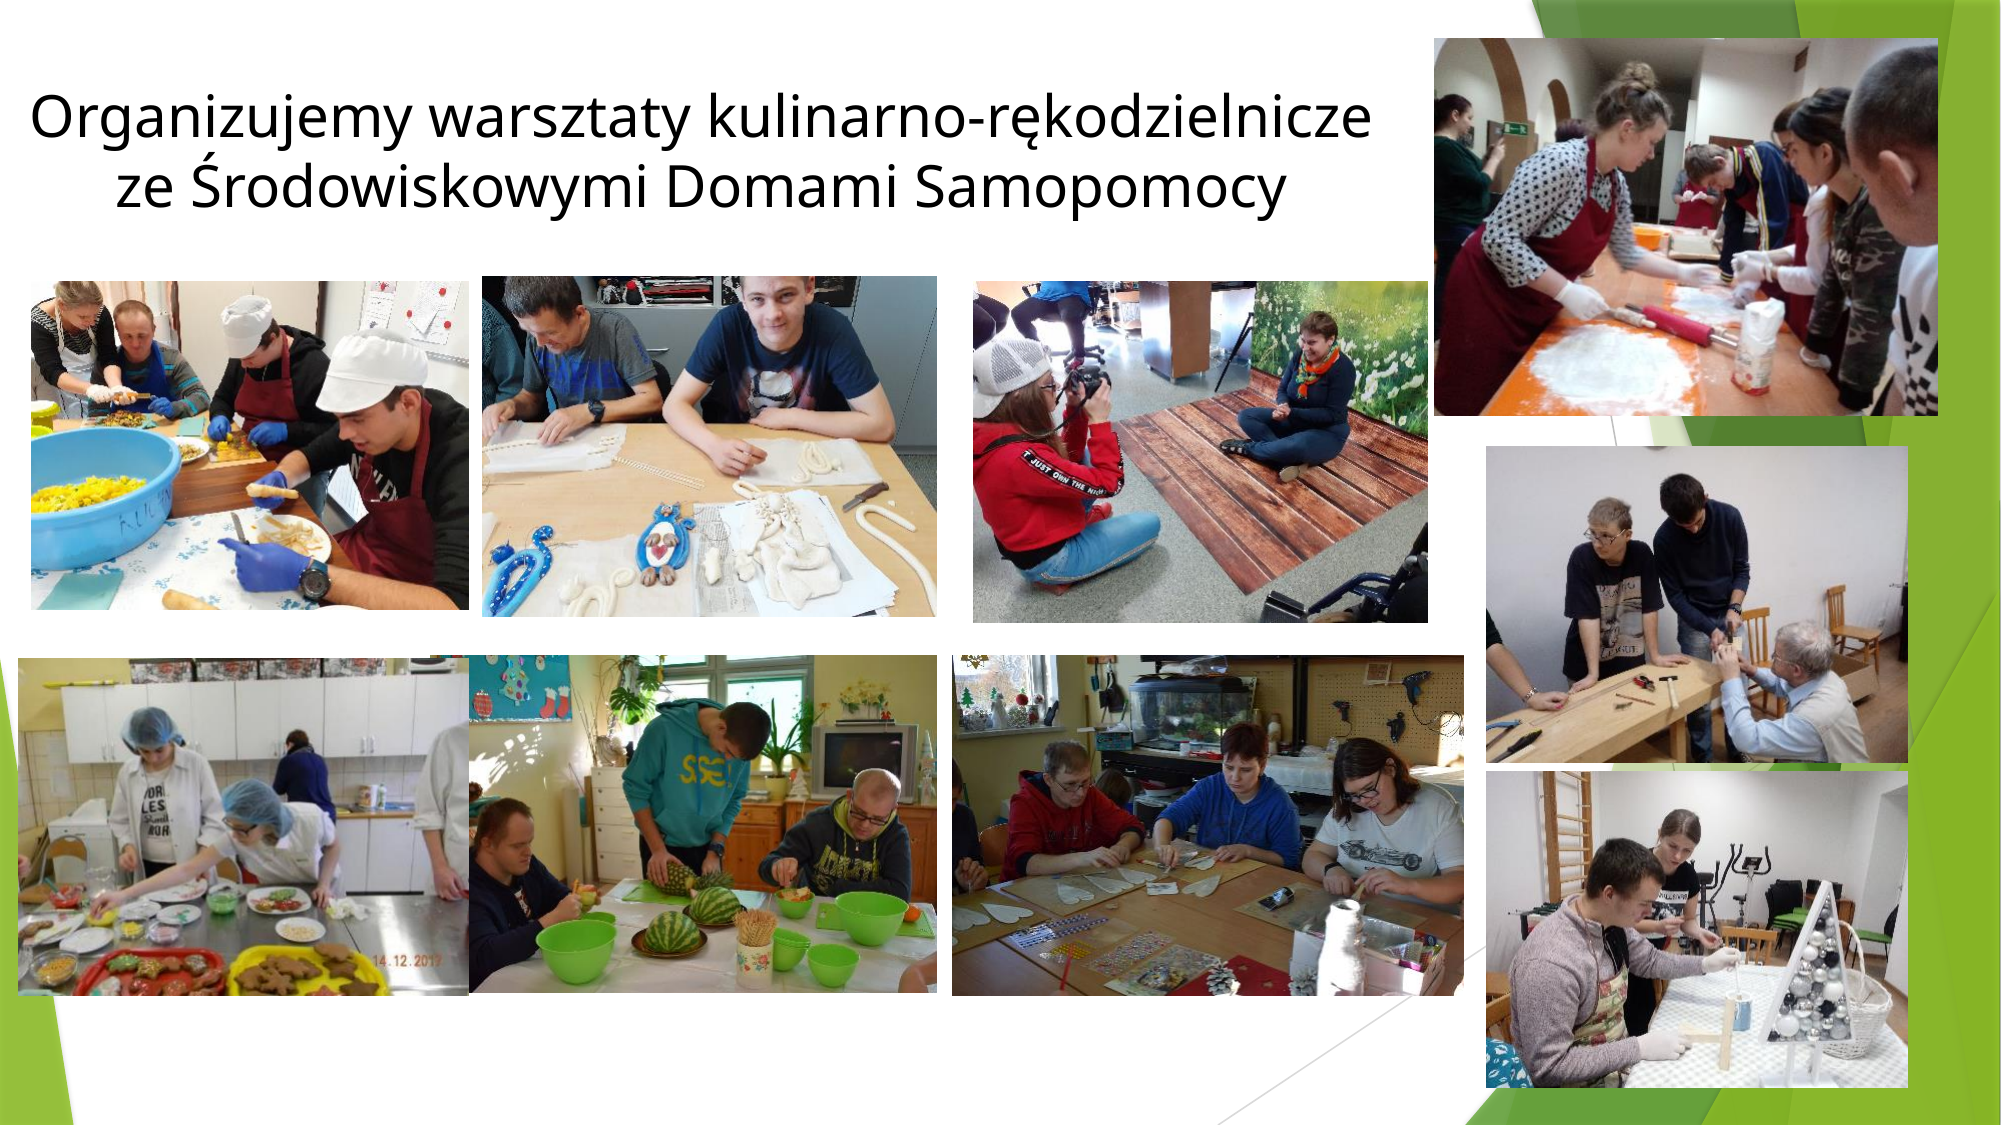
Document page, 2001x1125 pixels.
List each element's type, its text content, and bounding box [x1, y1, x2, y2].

picture [1485, 771, 1909, 1089]
title Organizujemy warsztaty kulinarno-rękodzielnicze ze Środowiskowymi Domami Samopomocy [0, 72, 1429, 236]
picture [30, 281, 469, 610]
picture [972, 281, 1428, 623]
picture [18, 654, 937, 997]
picture [1434, 38, 1938, 416]
picture [951, 654, 1464, 997]
picture [481, 275, 937, 618]
picture [1485, 445, 1909, 764]
